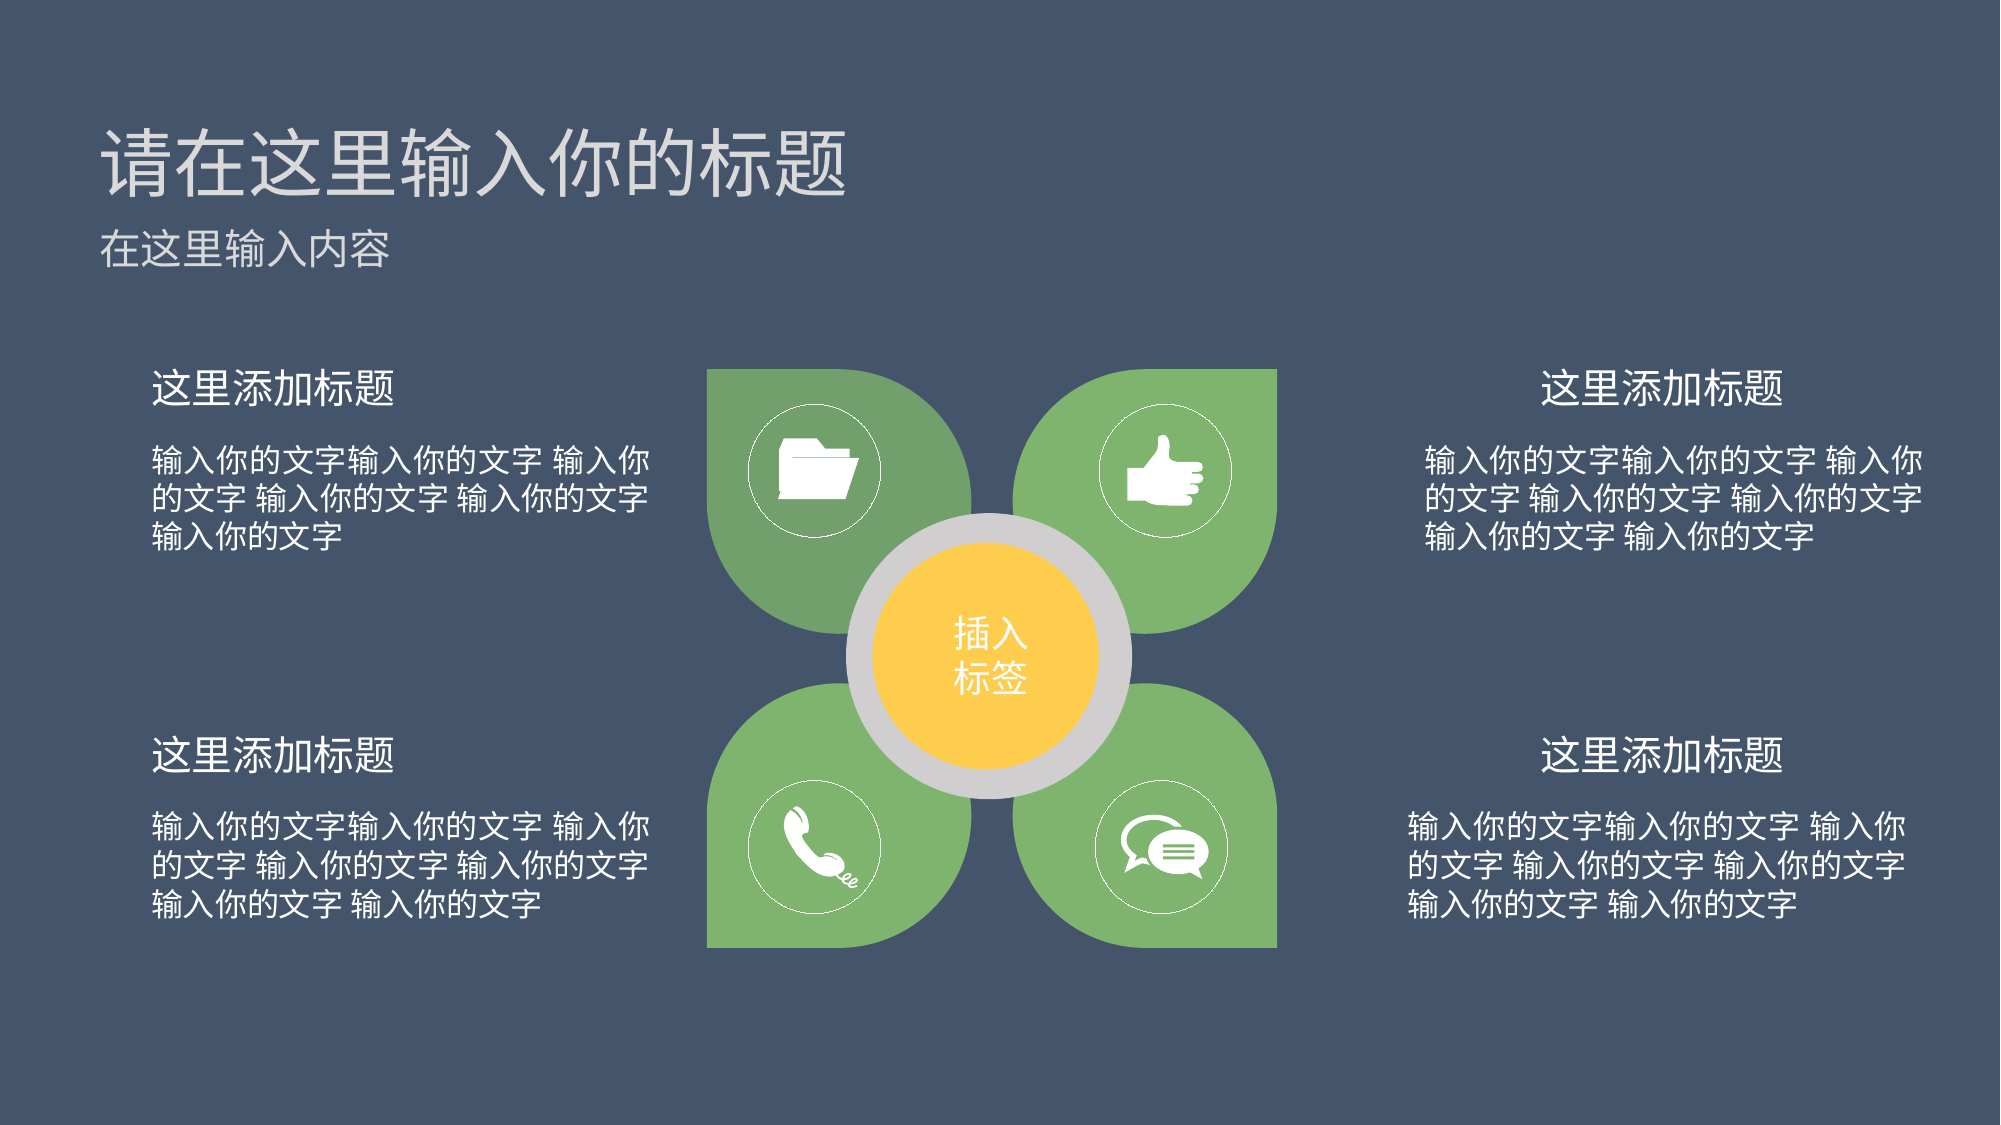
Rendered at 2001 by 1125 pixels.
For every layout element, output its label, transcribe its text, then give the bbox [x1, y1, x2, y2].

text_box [1095, 780, 1228, 914]
text_box 输入你的文字输入你的文字 输入你的文字 输入你的文字 输入你的文字 输入你的文字 输入你的文字 [1393, 799, 1923, 930]
text_box 在这里输入内容 [84, 215, 457, 281]
text_box 这里添加标题 [136, 722, 649, 787]
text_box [748, 404, 881, 538]
text_box 输入你的文字输入你的文字 输入你的文字 输入你的文字 输入你的文字 输入你的文字 输入你的文字 [1409, 432, 1939, 563]
text_box 输入你的文字输入你的文字 输入你的文字 输入你的文字 输入你的文字 输入你的文字 输入你的文字 [136, 799, 666, 930]
text_box 请在这里输入你的标题 [84, 109, 907, 215]
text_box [748, 780, 881, 914]
text_box 输入你的文字输入你的文字 输入你的文字 输入你的文字 输入你的文字 输入你的文字 [136, 432, 666, 563]
text_box 这里添加标题 [1525, 722, 1873, 787]
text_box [1098, 404, 1232, 538]
text_box 这里添加标题 [136, 354, 649, 419]
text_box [706, 369, 1278, 949]
text_box 这里添加标题 [1525, 354, 1873, 419]
